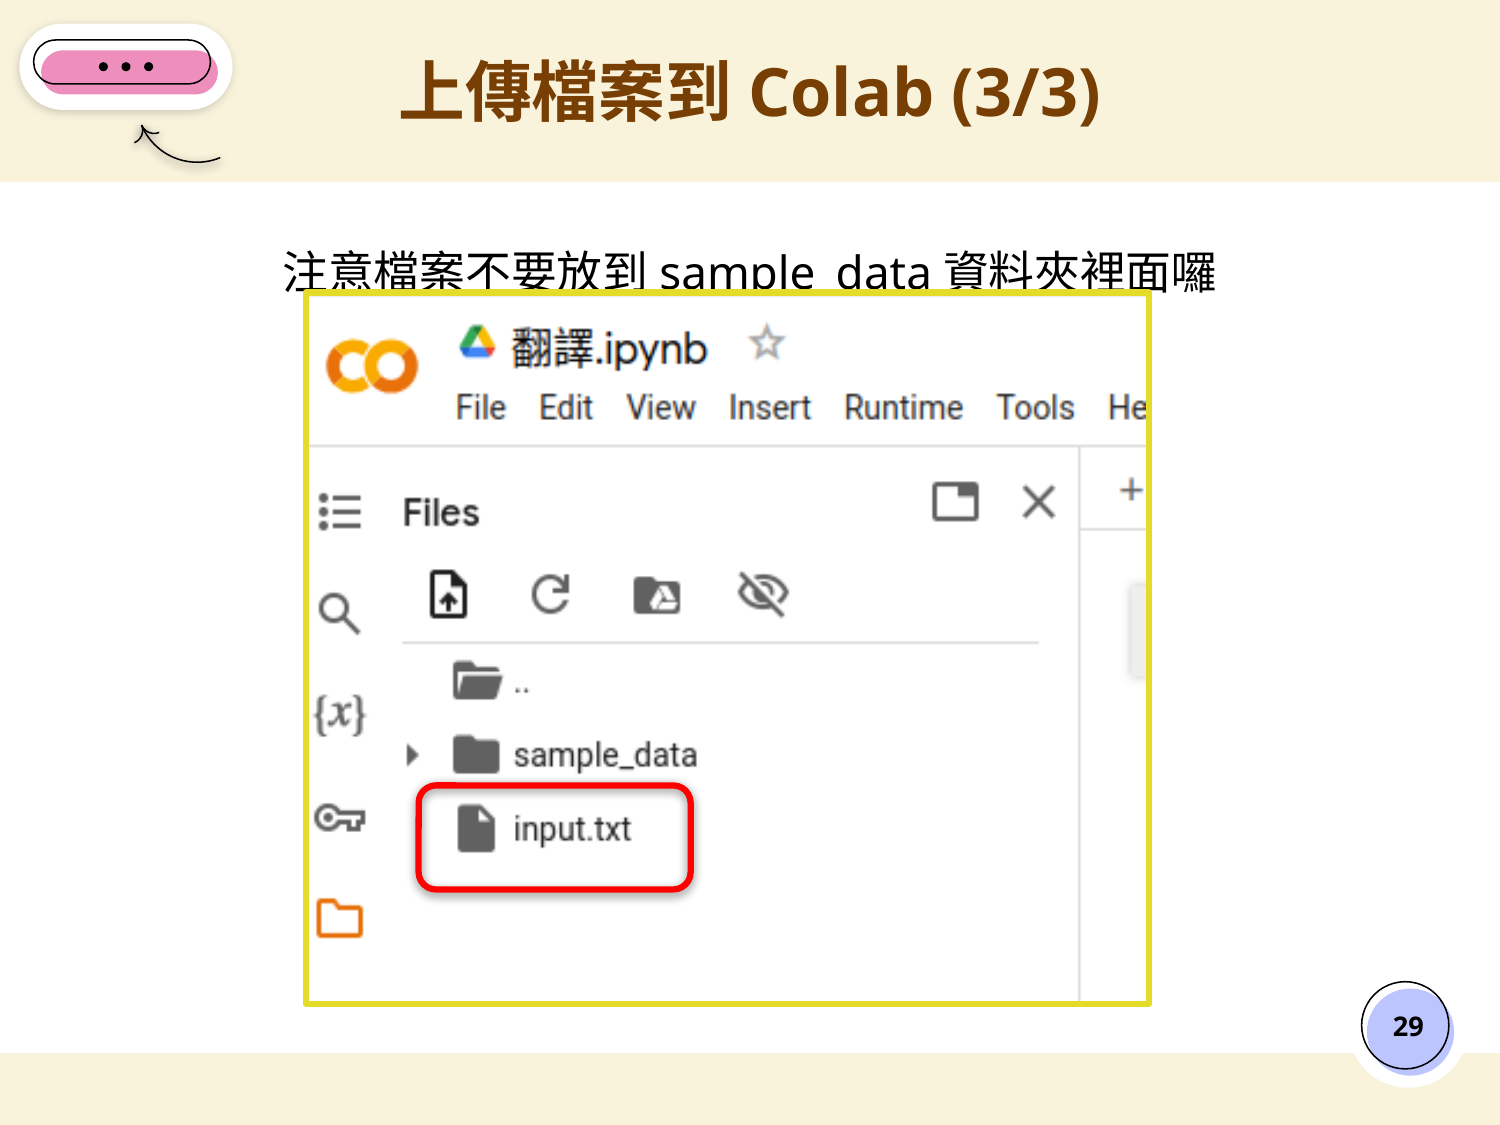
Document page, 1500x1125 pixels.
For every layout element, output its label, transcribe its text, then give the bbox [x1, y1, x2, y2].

picture [308, 295, 1146, 1001]
title 上傳檔案到Colab (3/3) [232, 23, 1268, 171]
list 注意檔案不要放到sample_data資料夾裡面囉 [117, 220, 1383, 1001]
slide_number ‹#› [1363, 984, 1454, 1071]
